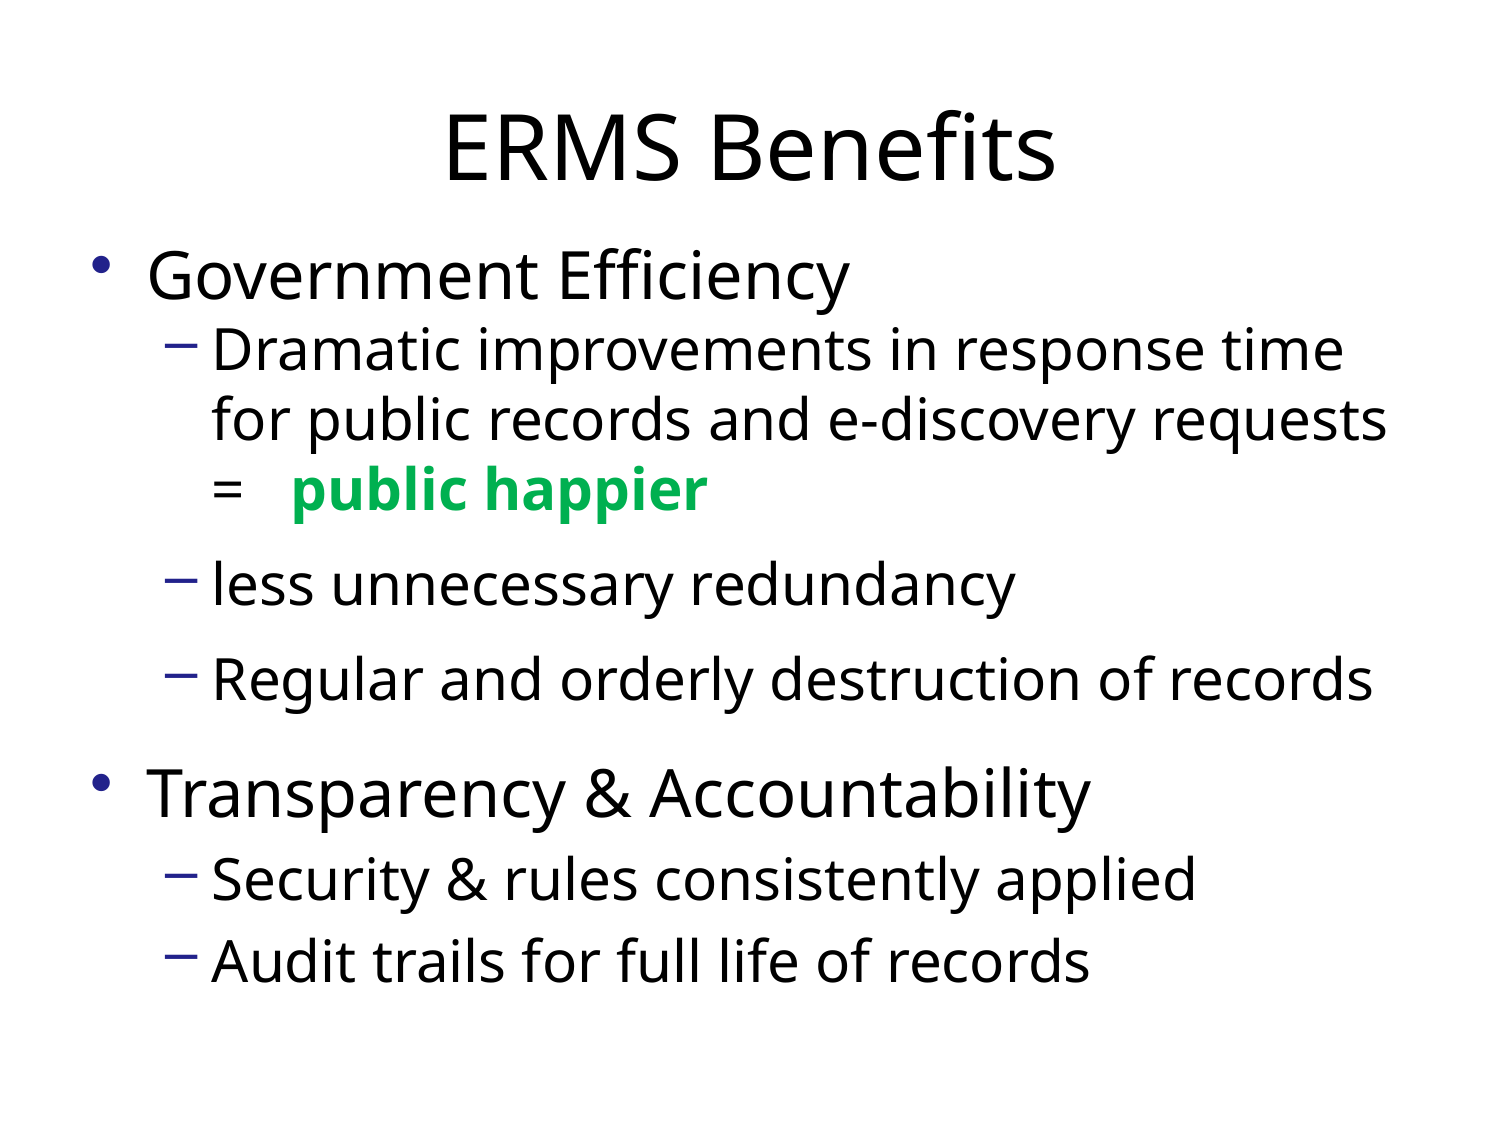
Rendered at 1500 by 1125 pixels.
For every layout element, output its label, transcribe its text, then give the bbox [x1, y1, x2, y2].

list Government Efficiency Dramatic improvements in response time for public records and e-discovery requests = public happier less unnecessary redundancy Regular and orderly destruction of records Transparency & Accountability Security & rules consistently applied Audit trails for full life of records [74, 224, 1426, 1063]
title ERMS Benefits [112, 49, 1388, 224]
